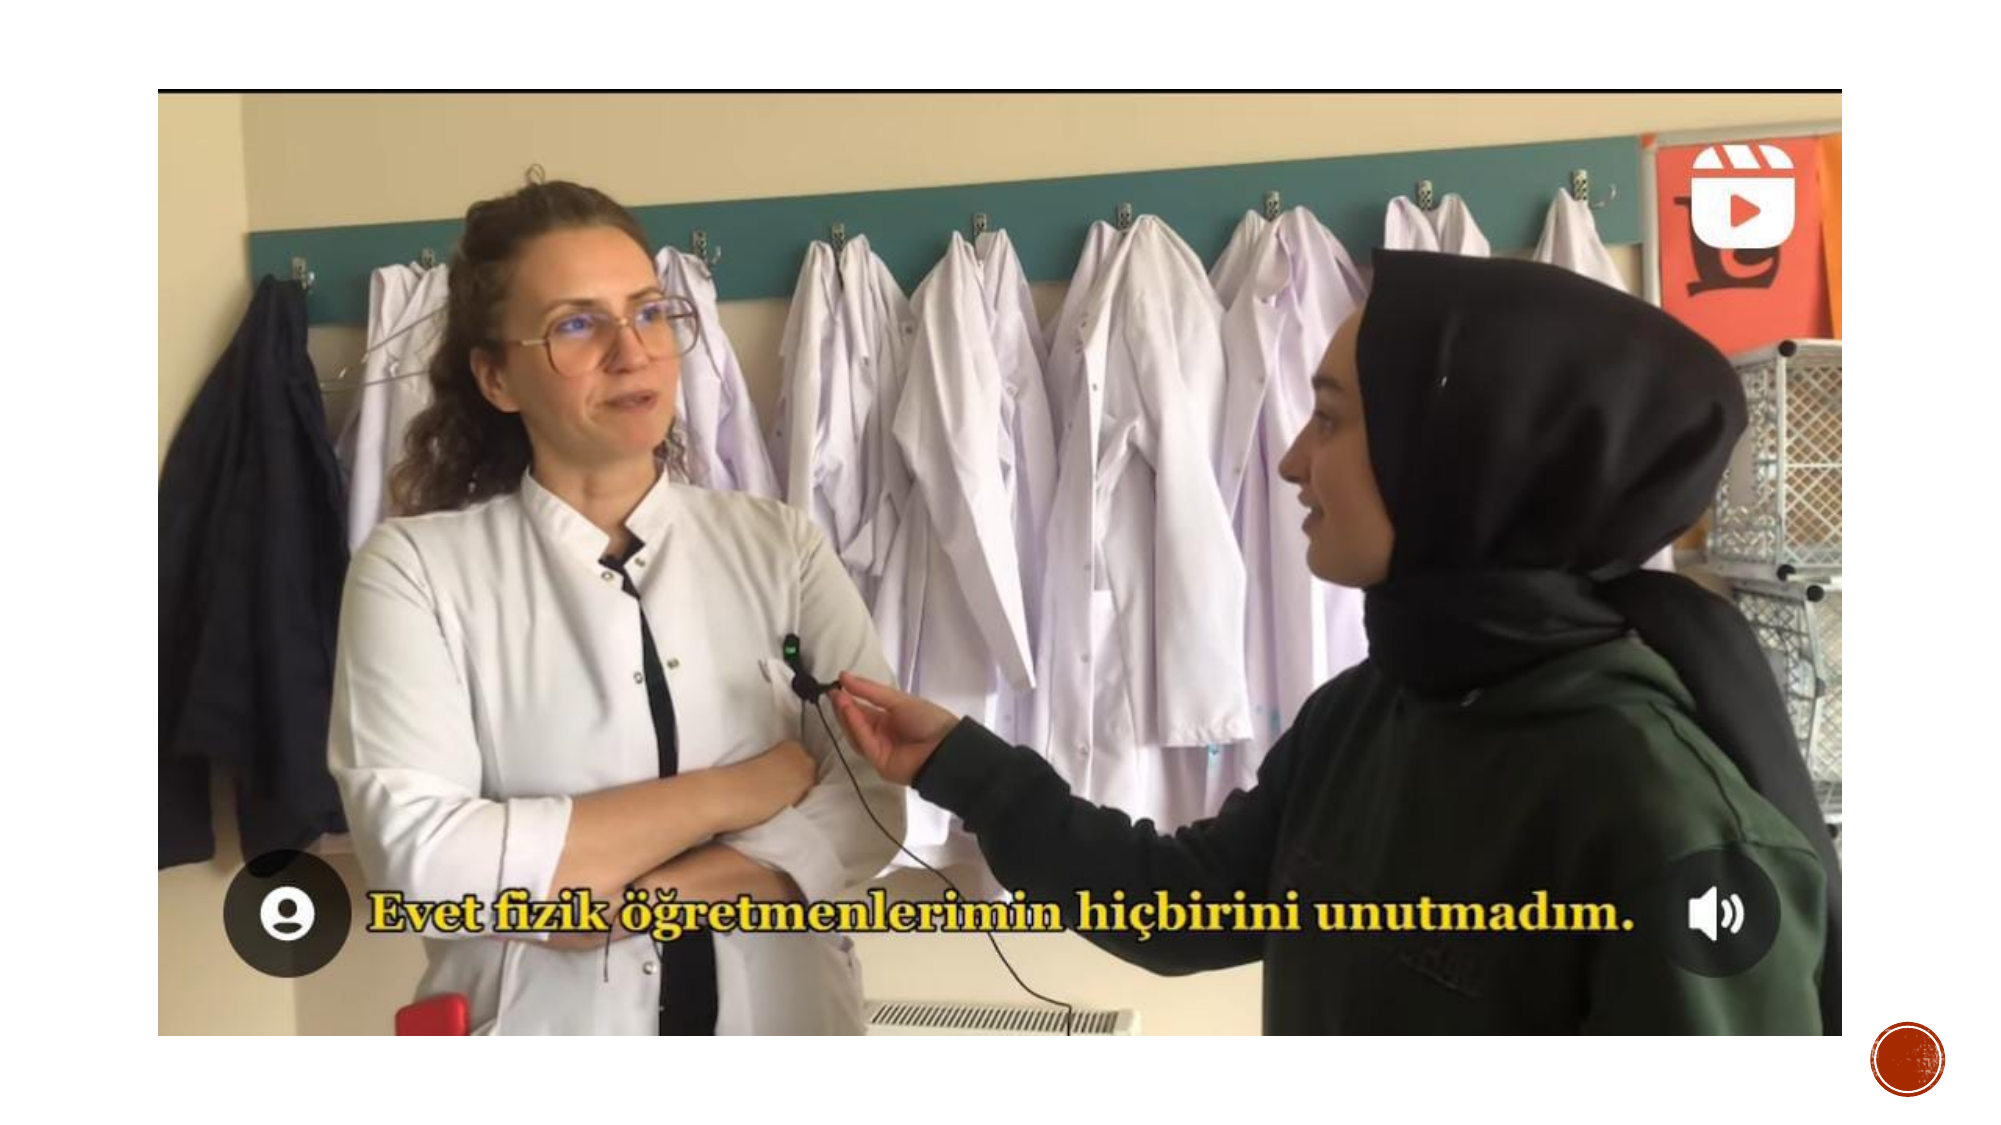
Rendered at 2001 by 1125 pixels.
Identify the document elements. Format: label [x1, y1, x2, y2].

picture [160, 90, 1840, 1033]
